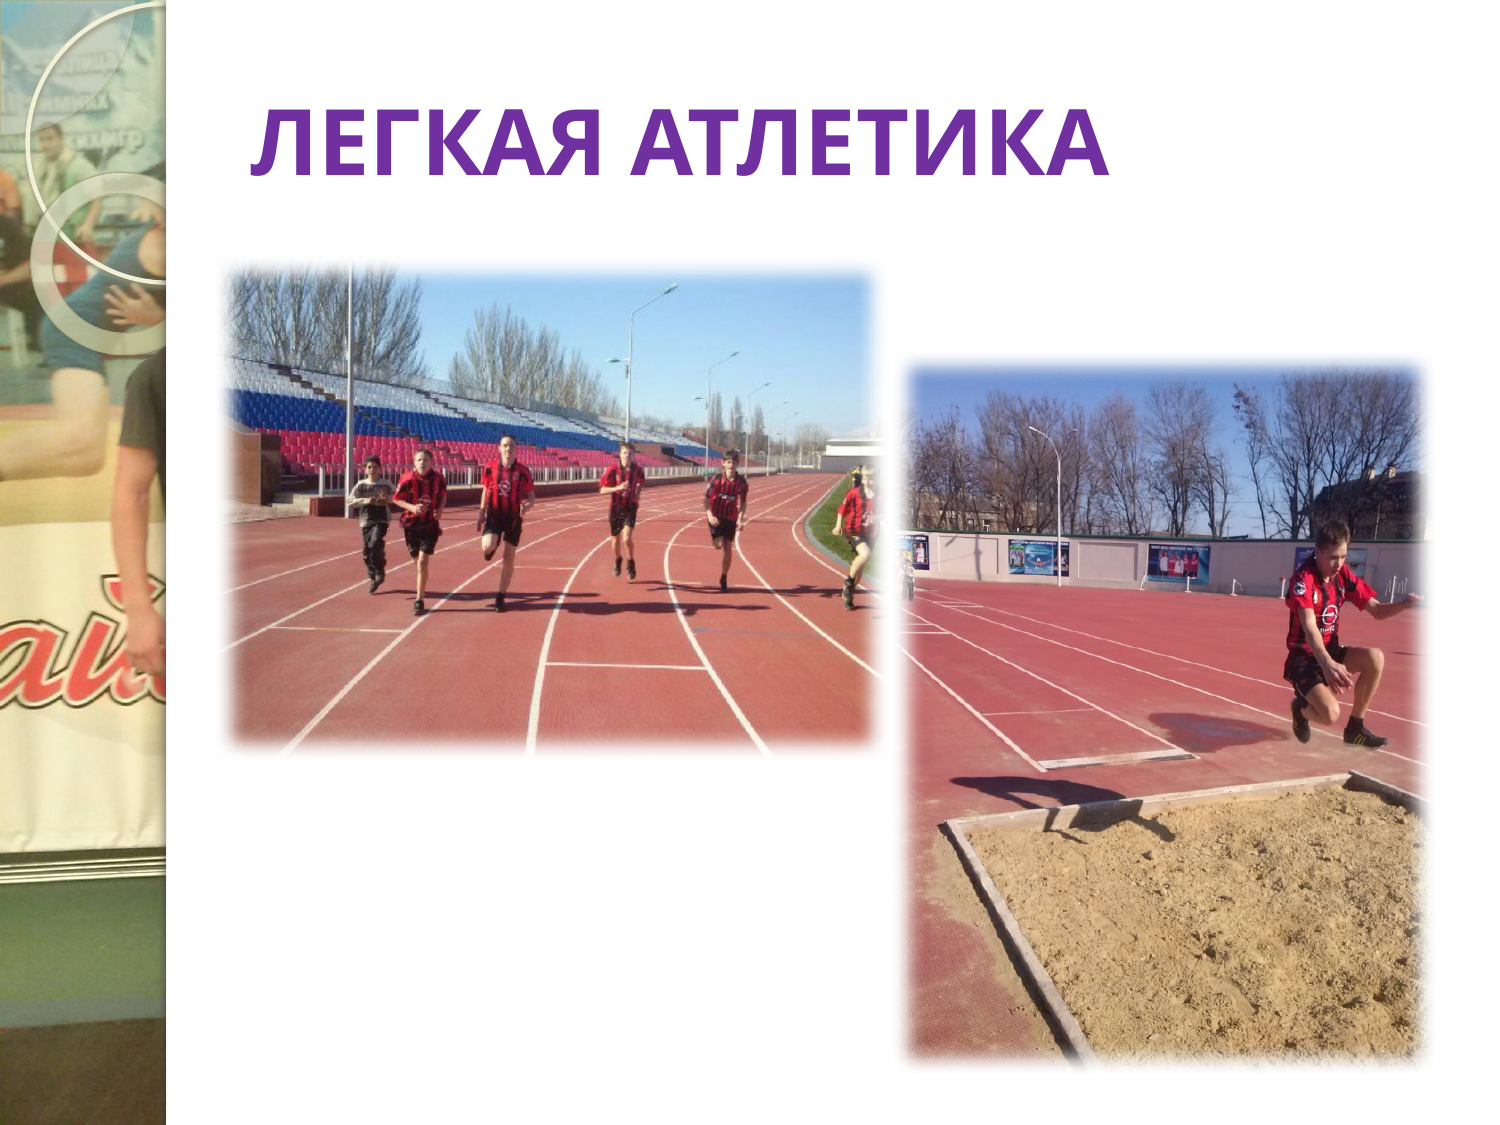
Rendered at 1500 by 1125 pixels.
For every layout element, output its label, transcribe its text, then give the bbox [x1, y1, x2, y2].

title легкая атлетика [235, 45, 1466, 233]
picture [62, 195, 161, 280]
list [214, 255, 889, 761]
picture [53, 240, 161, 332]
picture [32, 13, 161, 207]
picture [891, 349, 1436, 1075]
picture [136, 0, 166, 4]
picture [0, 134, 166, 1125]
